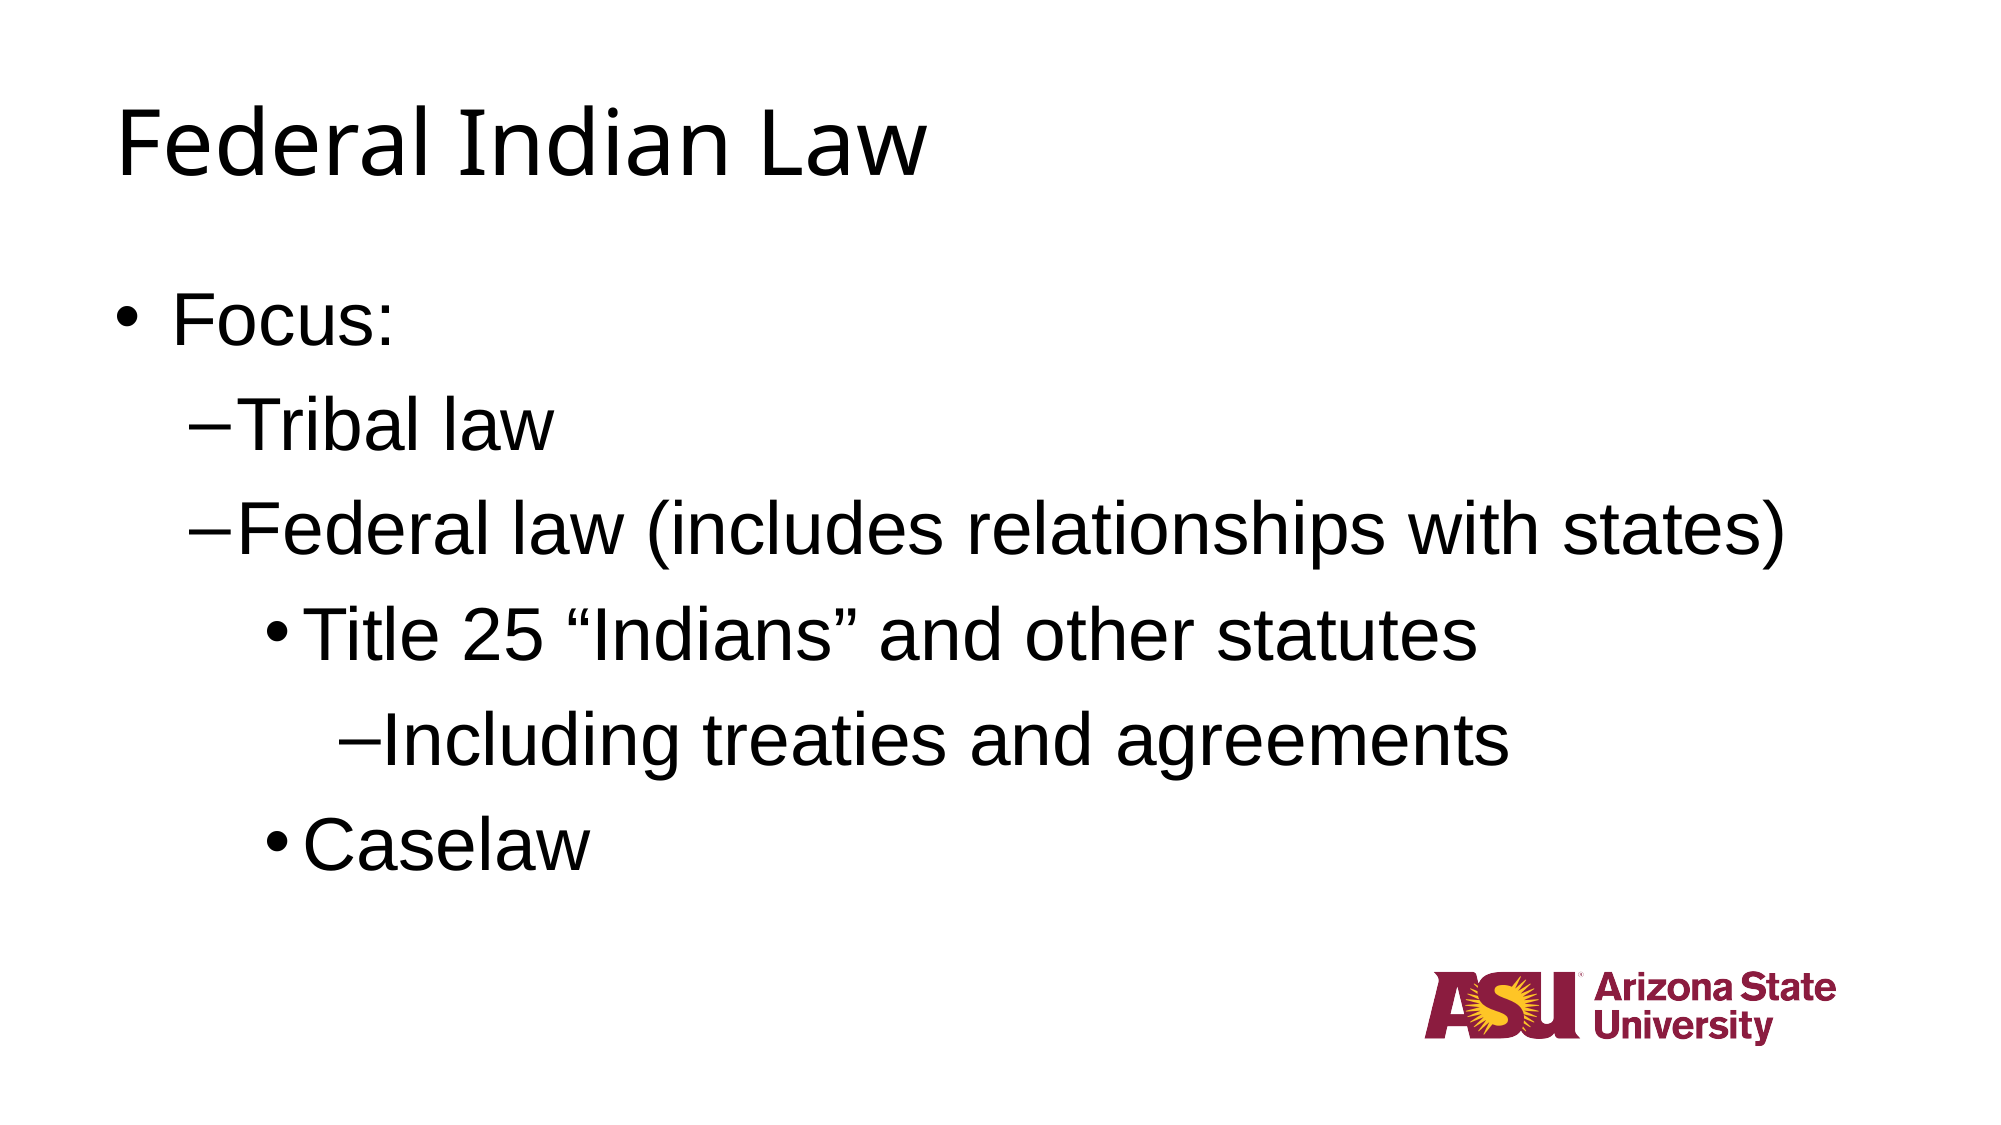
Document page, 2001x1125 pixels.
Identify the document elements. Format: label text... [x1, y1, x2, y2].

title Federal Indian Law [99, 45, 1900, 233]
picture [1390, 938, 1869, 1072]
list Focus: Tribal law Federal law (includes relationships with states) Title 25 “Indians” and other statutes Including treaties and agreements Caselaw [99, 262, 1900, 1005]
